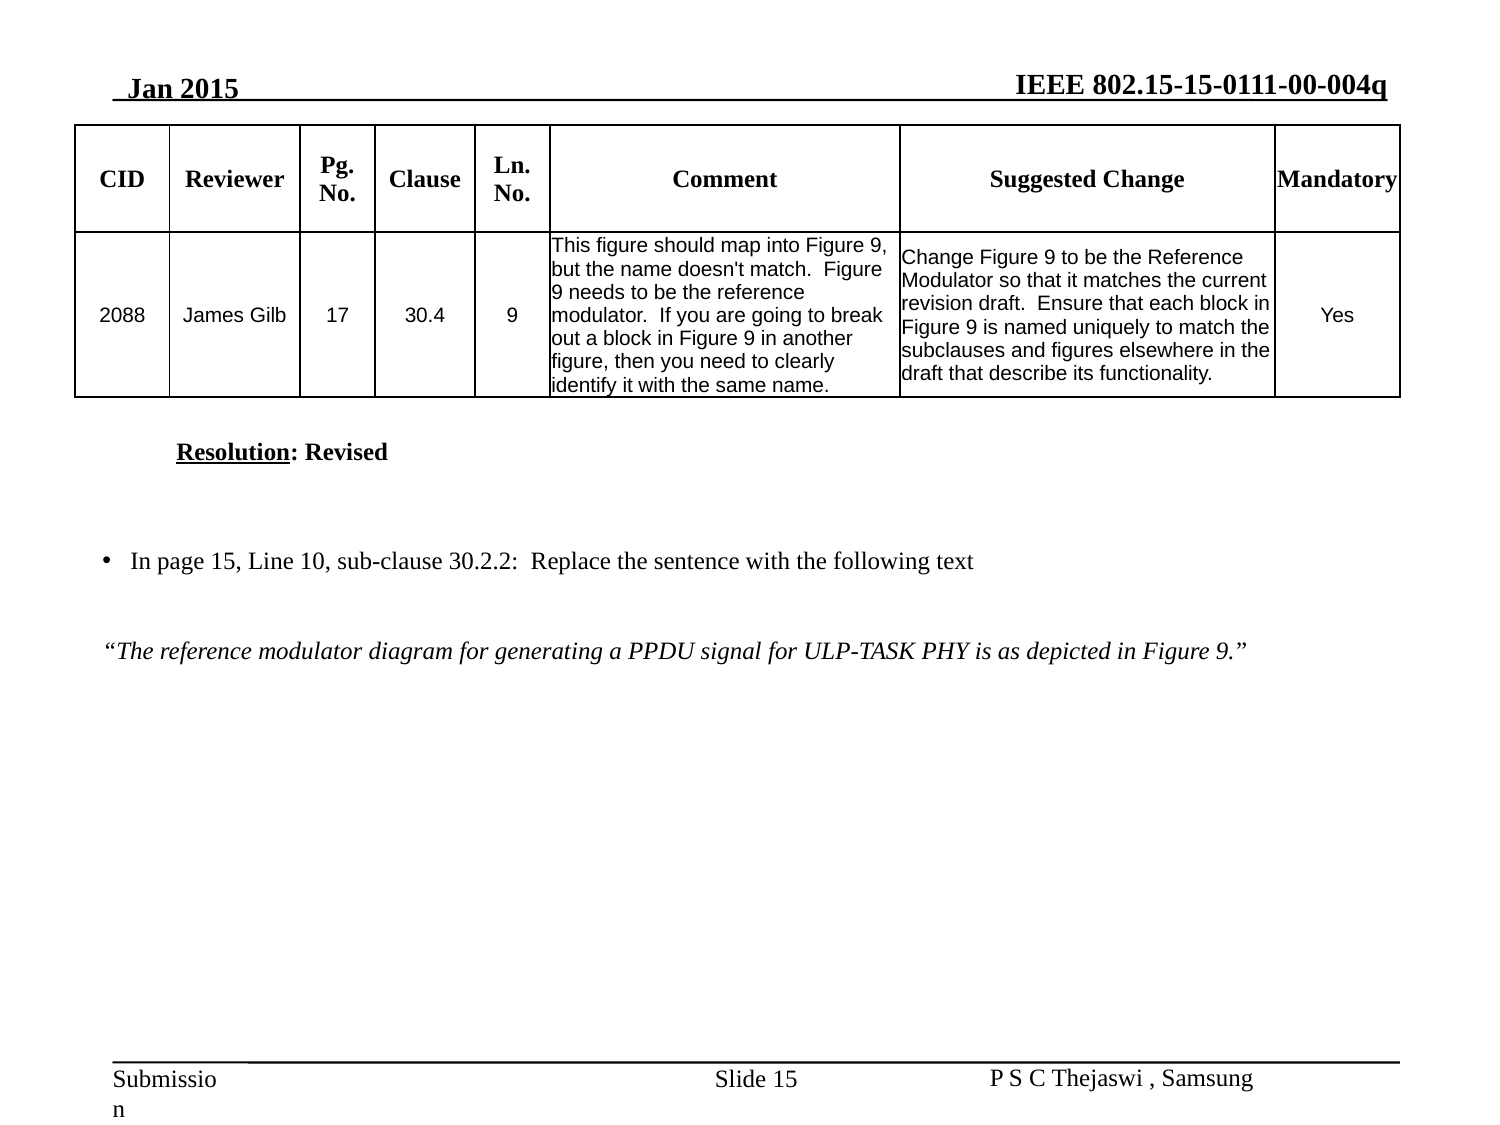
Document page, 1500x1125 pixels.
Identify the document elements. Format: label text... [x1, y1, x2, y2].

table_cell James Gilb [170, 233, 299, 396]
table_header Clause [376, 126, 474, 231]
table_header Comment [551, 126, 899, 231]
text_box Resolution: Revised [161, 428, 404, 473]
table_cell Yes [1276, 233, 1399, 396]
table_cell 9 [476, 233, 549, 396]
table_cell 2088 [76, 233, 169, 396]
slide_number Slide 15 [712, 1061, 800, 1093]
table_cell Change Figure 9 to be the Reference Modulator so that it matches the current revision draft. Ensure that each block in Figure 9 is named uniquely to match the subclauses and figures elsewhere in the draft that describe its functionality. [901, 233, 1274, 396]
table_header Reviewer [170, 126, 299, 231]
table_cell This figure should map into Figure 9, but the name doesn't match. Figure 9 needs to be the reference modulator. If you are going to break out a block in Figure 9 in another figure, then you need to clearly identify it with the same name. [551, 233, 899, 396]
table_header Ln. No. [476, 126, 549, 231]
table_cell 17 [301, 233, 374, 396]
table_cell 30.4 [376, 233, 474, 396]
table_header Mandatory [1276, 126, 1399, 231]
table_header CID [76, 126, 169, 231]
text_box In page 15, Line 10, sub-clause 30.2.2: Replace the sentence with the following text “The reference modulator diagram for generating a PPDU signal for ULP-TASK PHY is as depicted in Figure 9.” [87, 537, 1463, 672]
table_header Suggested Change [901, 126, 1274, 231]
table_header Pg. No. [301, 126, 374, 231]
